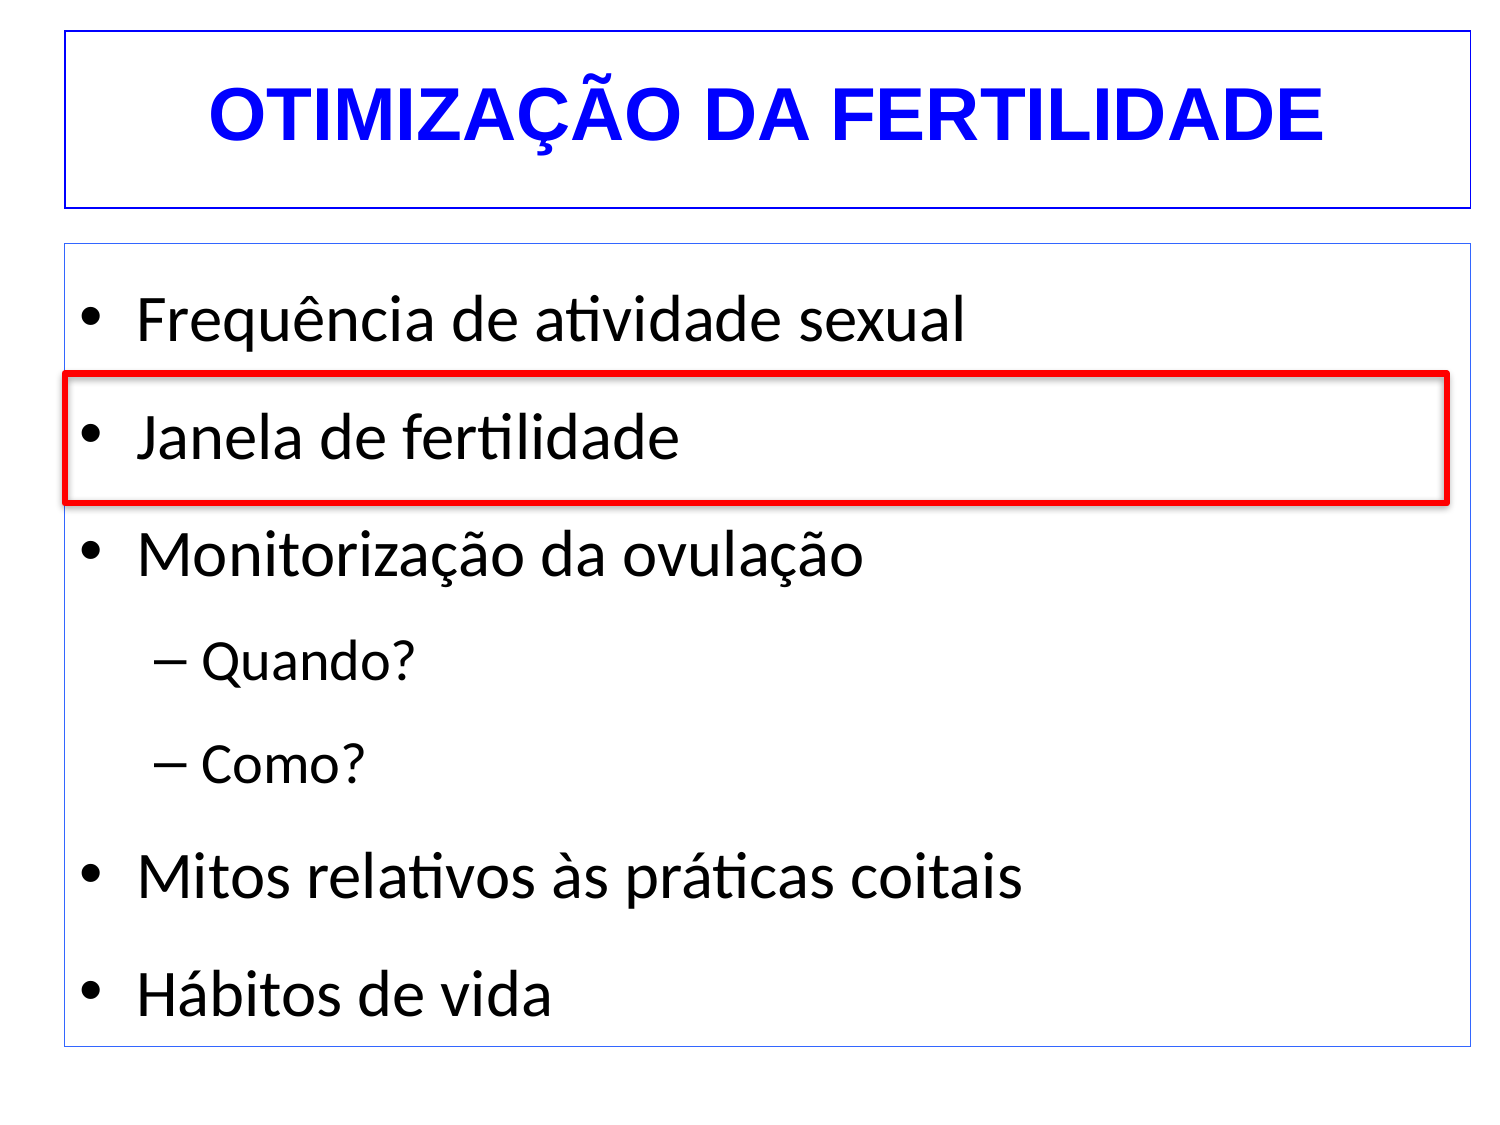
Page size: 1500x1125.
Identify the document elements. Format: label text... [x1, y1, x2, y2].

list Frequência de atividade sexual Janela de fertilidade Monitorização da ovulação Quando? Como? Mitos relativos às práticas coitais Hábitos de vida [64, 243, 1471, 1047]
text_box [64, 373, 1447, 504]
text_box OTIMIZAÇÃO DA FERTILIDADE [64, 31, 1471, 209]
